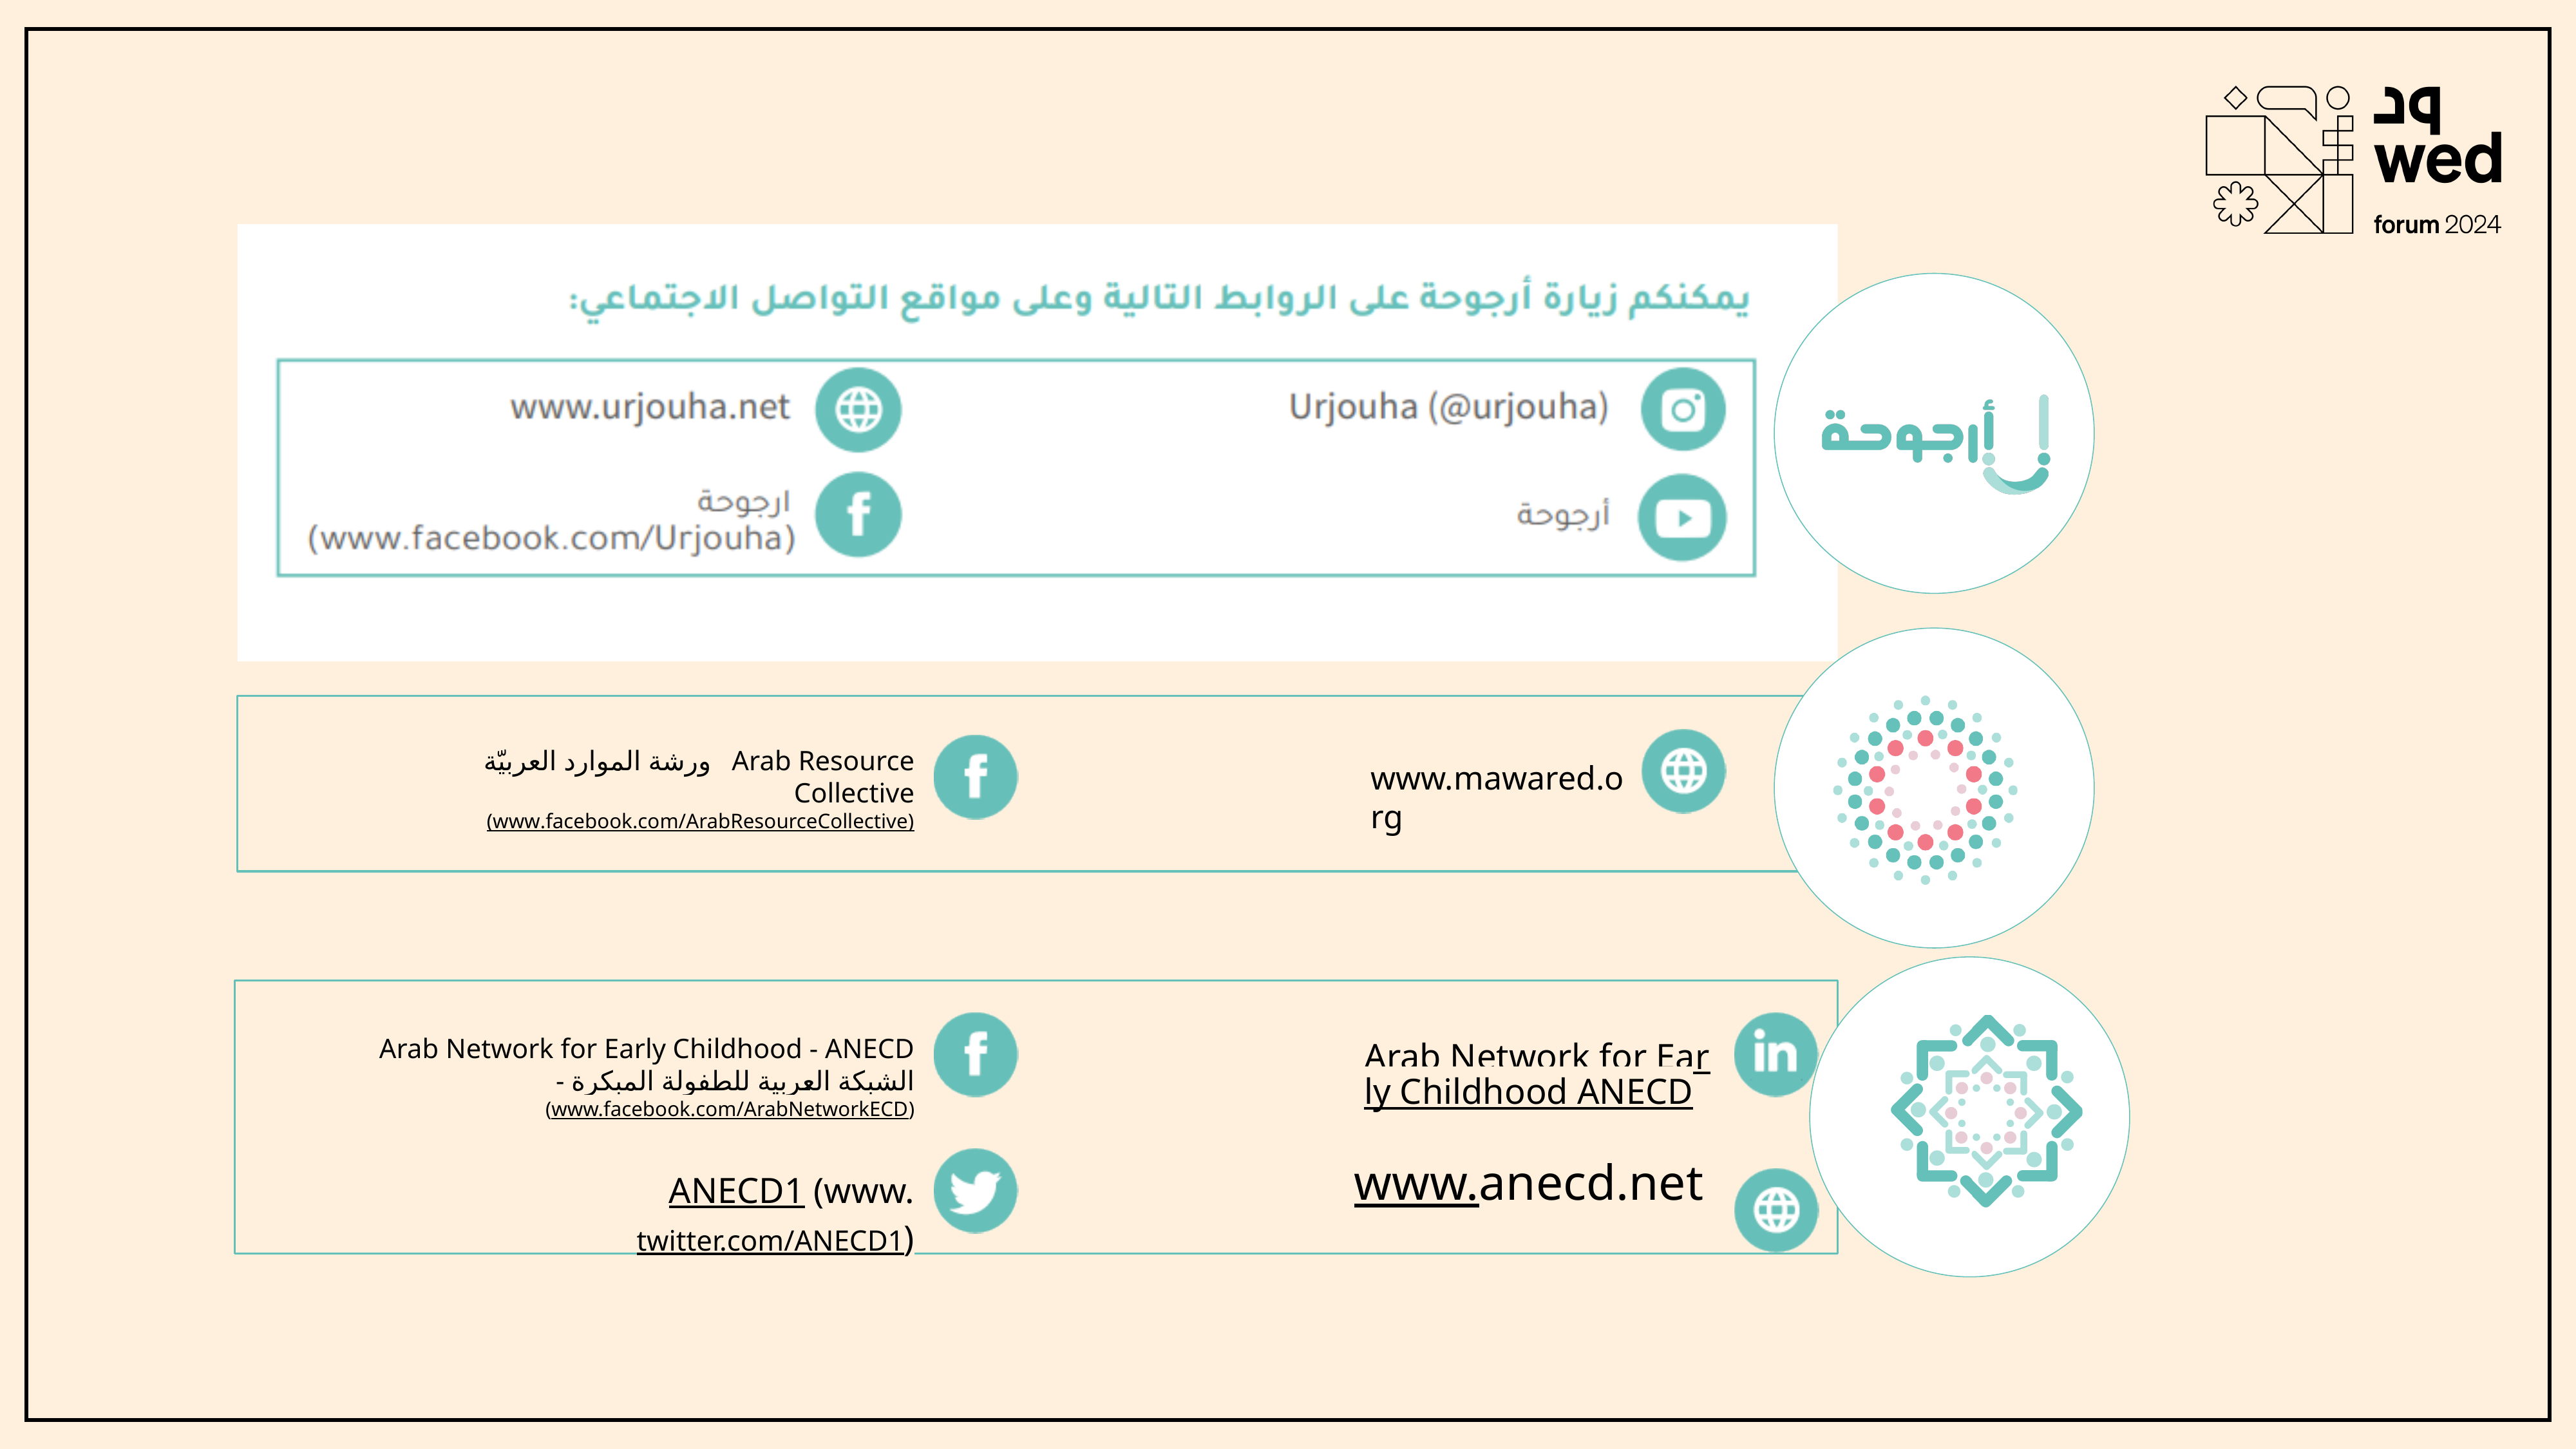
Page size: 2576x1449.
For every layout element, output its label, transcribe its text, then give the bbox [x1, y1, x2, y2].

text_box [1839, 273, 2094, 594]
text_box [237, 696, 1803, 872]
picture [1734, 1012, 1820, 1097]
text_box www.anecd.net [1333, 1132, 1723, 1295]
picture [933, 1012, 1019, 1097]
text_box ورشة الموارد العربيّة Arab Resource Collective (www.facebook.com/ArabResourceCollective) [352, 724, 934, 852]
picture [1819, 695, 2018, 886]
text_box [1774, 628, 2094, 949]
picture [933, 734, 1019, 820]
text_box ANECD1 (www.twitter.com/ANECD1) [544, 1148, 934, 1277]
text_box [234, 980, 1838, 1254]
picture [2206, 86, 2501, 234]
picture [1642, 728, 1727, 815]
picture [1734, 1168, 1820, 1253]
text_box Arab Network for Early Childhood ANECD [1345, 1015, 1735, 1101]
picture [1884, 1014, 2083, 1208]
text_box Arab Network for Early Childhood - ANECD - الشبكة العربية للطفولة المبكرة (www.facebook.com/ArabNetworkECD) [352, 1012, 934, 1143]
picture [237, 224, 2063, 661]
text_box www.mawared.org [1351, 738, 1649, 855]
picture [933, 1148, 1019, 1234]
text_box [1810, 956, 2130, 1277]
